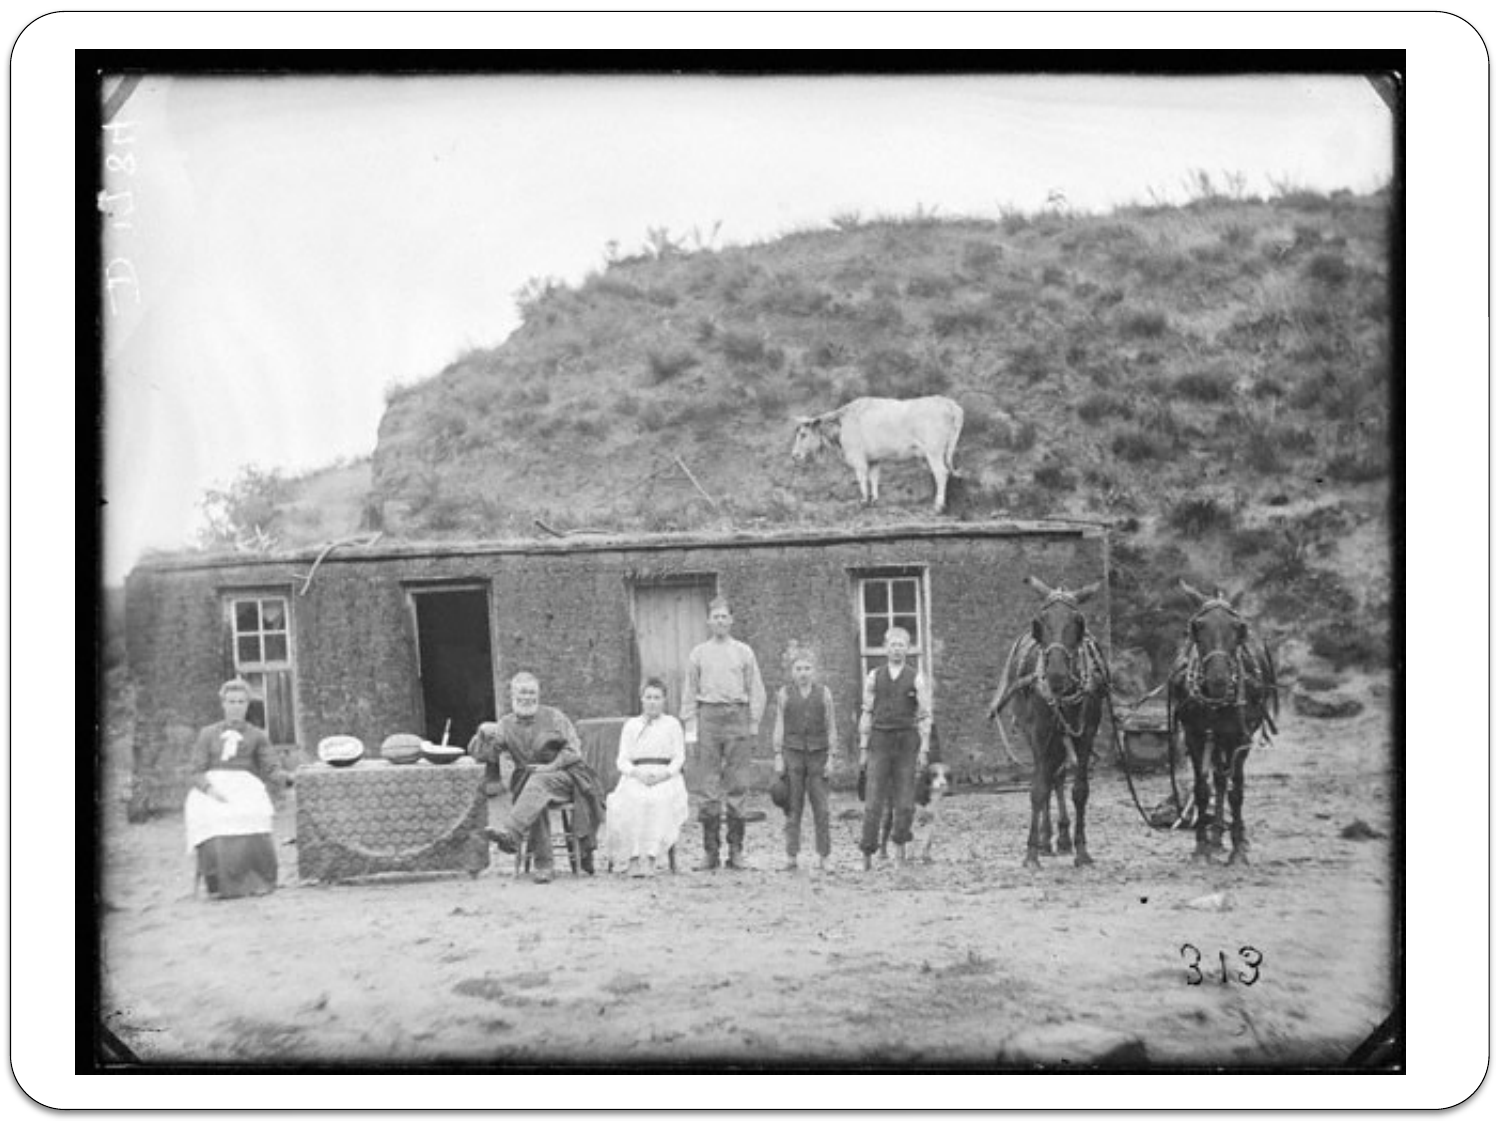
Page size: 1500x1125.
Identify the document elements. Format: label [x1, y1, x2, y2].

list [74, 49, 1406, 1076]
